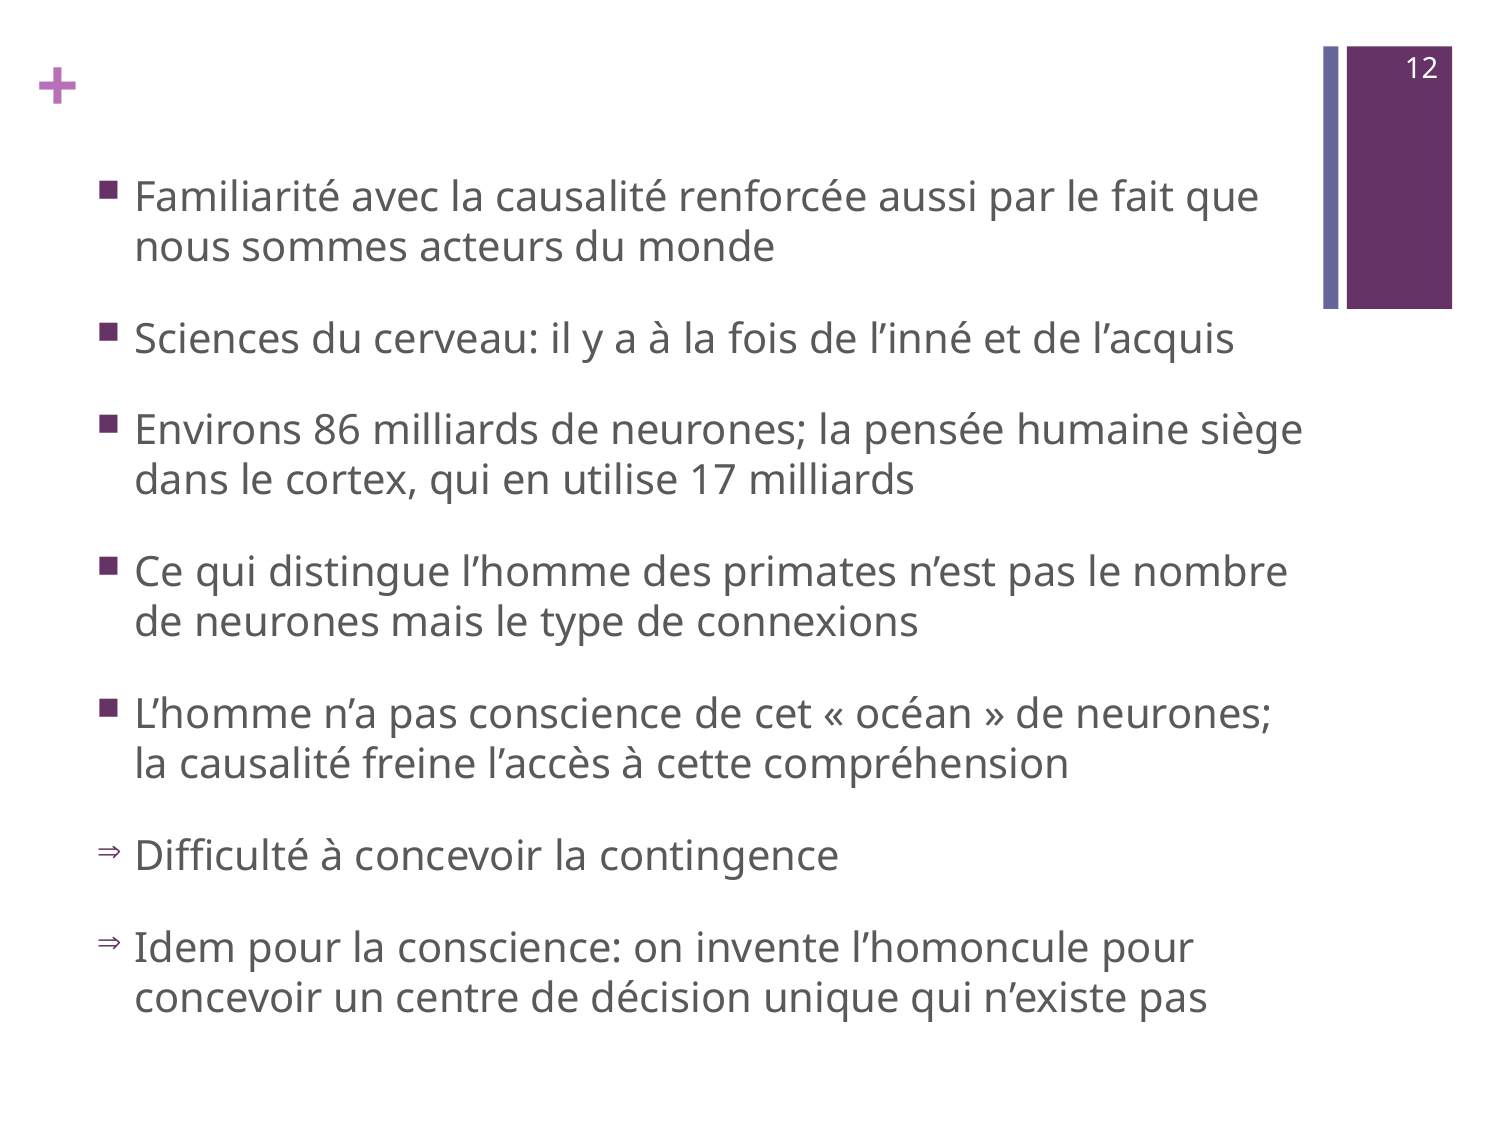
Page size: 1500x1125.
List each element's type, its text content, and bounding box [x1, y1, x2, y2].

list Familiarité avec la causalité renforcée aussi par le fait que nous sommes acteurs du monde Sciences du cerveau: il y a à la fois de l’inné et de l’acquis Environs 86 milliards de neurones; la pensée humaine siège dans le cortex, qui en utilise 17 milliards Ce qui distingue l’homme des primates n’est pas le nombre de neurones mais le type de connexions L’homme n’a pas conscience de cet « océan » de neurones; la causalité freine l’accès à cette compréhension Difficulté à concevoir la contingence Idem pour la conscience: on invente l’homoncule pour concevoir un centre de décision unique qui n’existe pas [81, 161, 1322, 1065]
slide_number 12 [1362, 39, 1454, 100]
